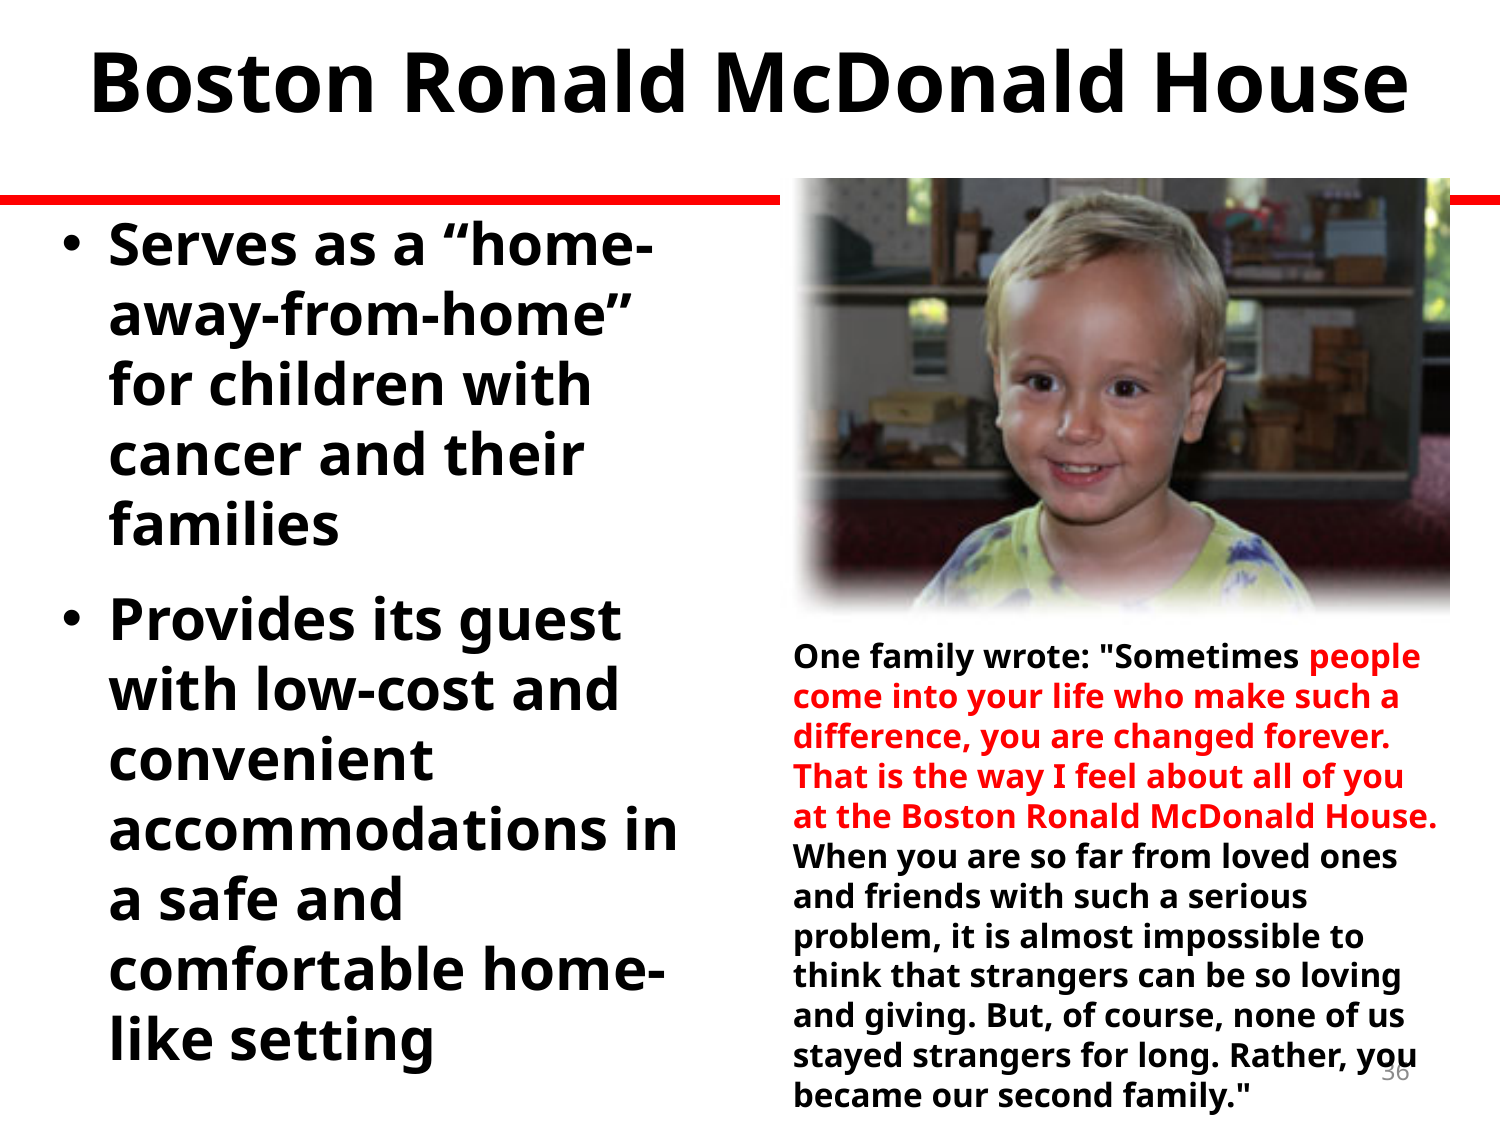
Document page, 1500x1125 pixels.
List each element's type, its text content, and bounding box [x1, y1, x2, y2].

picture [779, 178, 1451, 626]
slide_number 36 [1074, 1042, 1425, 1103]
text_box Serves as a “home-away-from-home” for children with cancer and their families Provides its guest with low-cost and convenient accommodations in a safe and comfortable home-like setting [46, 200, 735, 1080]
text_box Boston Ronald McDonald House [0, 21, 1500, 137]
title One family wrote: "Sometimes people come into your life who make such a difference, you are changed forever. That is the way I feel about all of you at the Boston Ronald McDonald House. When you are so far from loved ones and friends with such a serious problem, it is almost impossible to think that strangers can be so loving and giving. But, of course, none of us stayed strangers for long. Rather, you became our second family." [777, 600, 1463, 1125]
